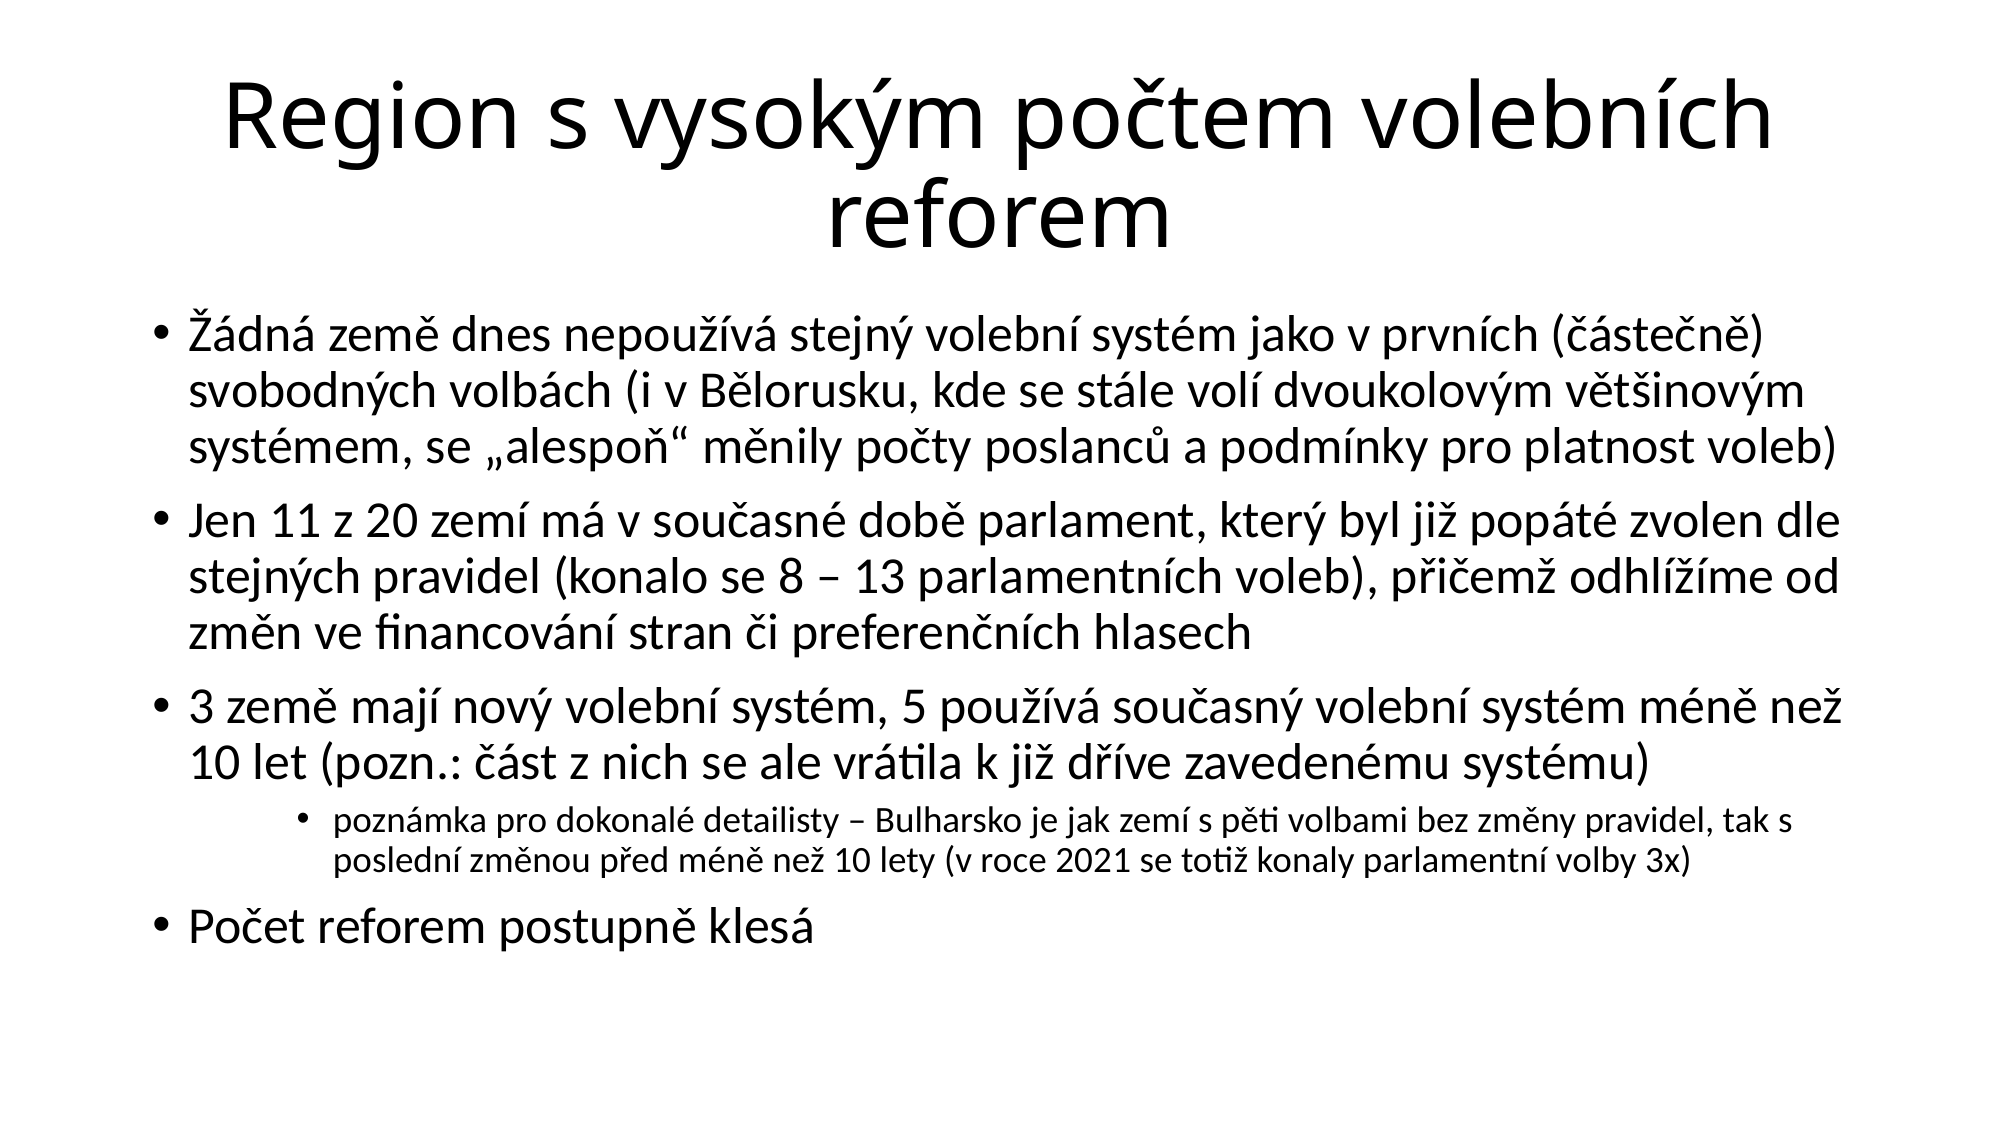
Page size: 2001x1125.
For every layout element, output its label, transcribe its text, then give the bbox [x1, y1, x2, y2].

title Region s vysokým počtem volebních reforem [137, 59, 1863, 278]
list Žádná země dnes nepoužívá stejný volební systém jako v prvních (částečně) svobodných volbách (i v Bělorusku, kde se stále volí dvoukolovým většinovým systémem, se „alespoň“ měnily počty poslanců a podmínky pro platnost voleb) Jen 11 z 20 zemí má v současné době parlament, který byl již popáté zvolen dle stejných pravidel (konalo se 8 – 13 parlamentních voleb), přičemž odhlížíme od změn ve financování stran či preferenčních hlasech 3 země mají nový volební systém, 5 používá současný volební systém méně než 10 let (pozn.: část z nich se ale vrátila k již dříve zavedenému systému) poznámka pro dokonalé detailisty – Bulharsko je jak zemí s pěti volbami bez změny pravidel, tak s poslední změnou před méně než 10 lety (v roce 2021 se totiž konaly parlamentní volby 3x) Počet reforem postupně klesá [137, 299, 1863, 1014]
